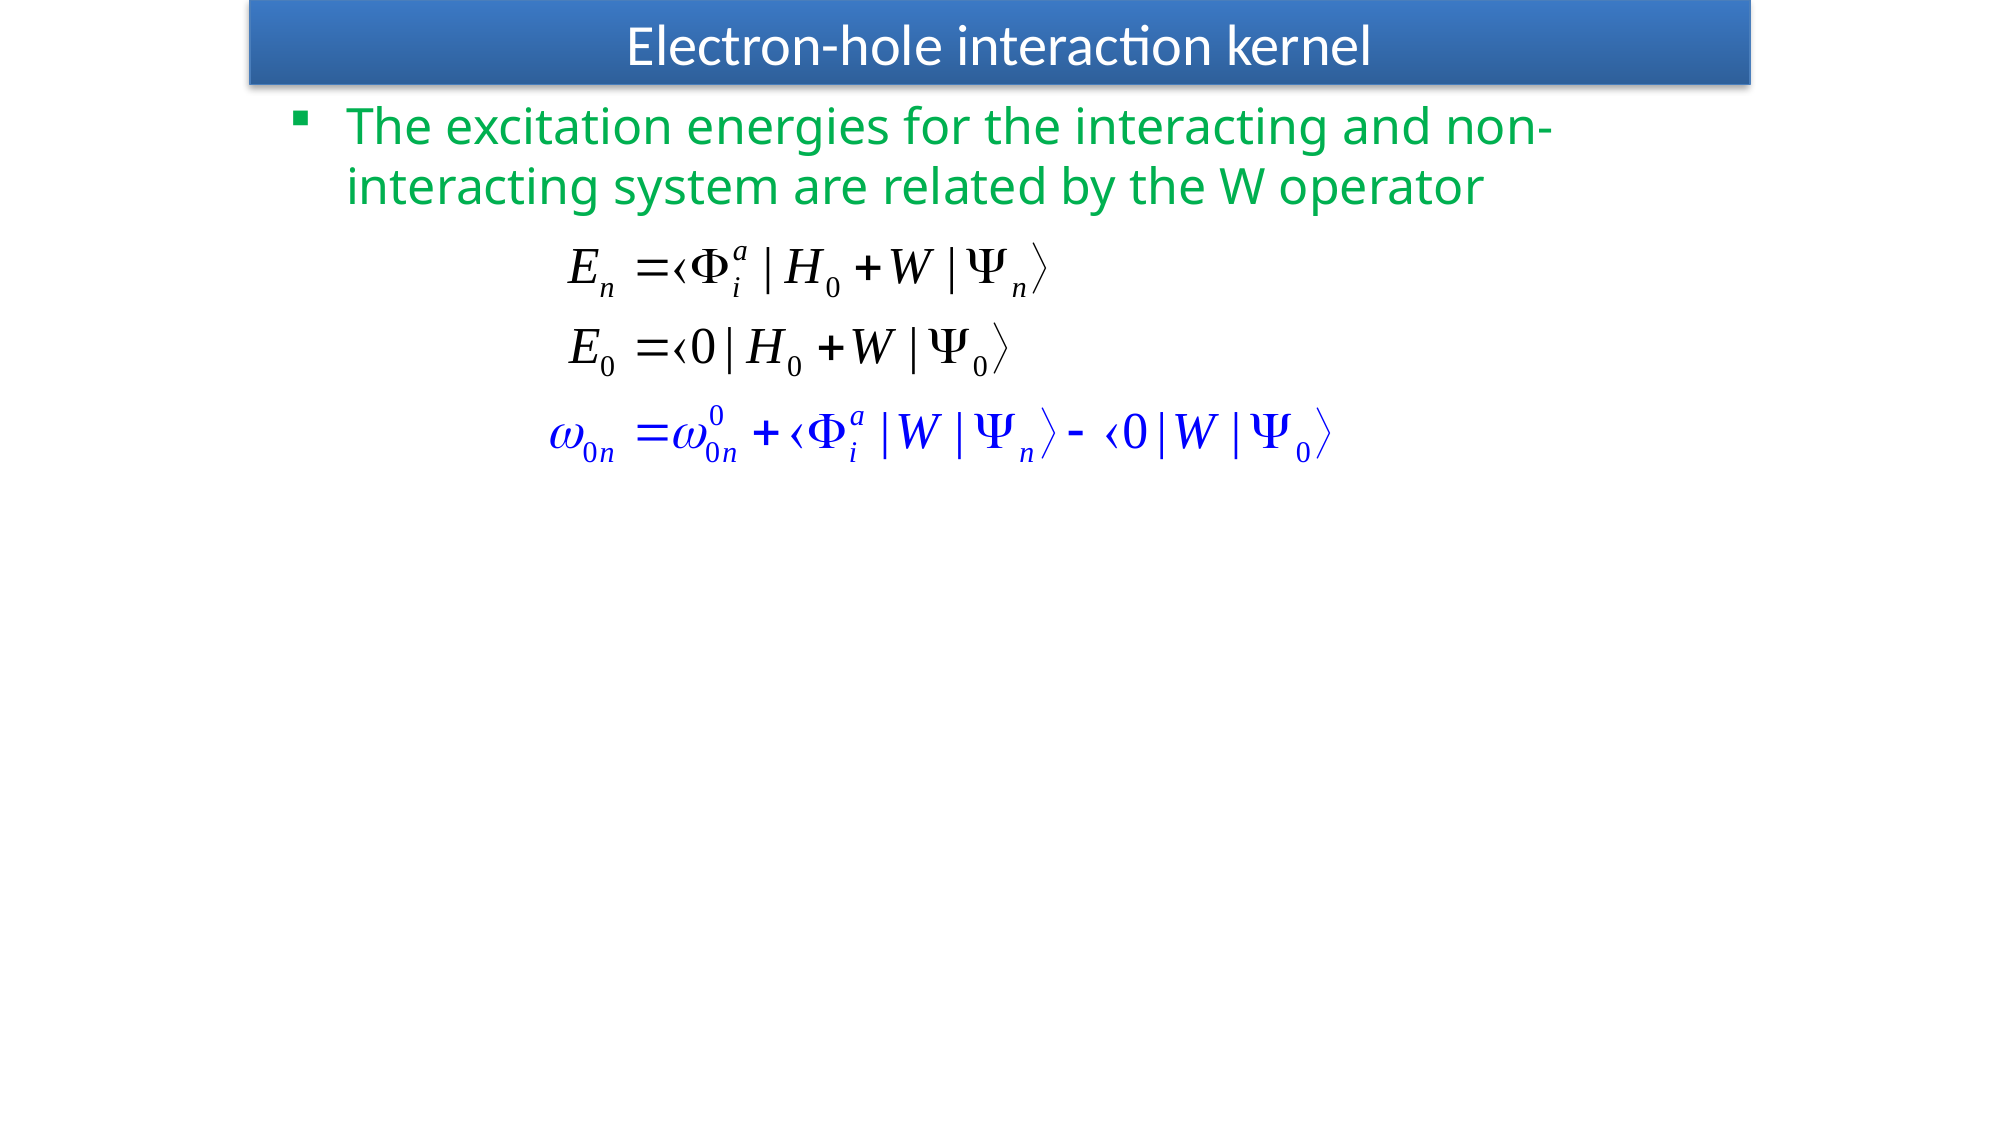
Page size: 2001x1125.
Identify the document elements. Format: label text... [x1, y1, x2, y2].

text_box Electron-hole interaction kernel [249, 0, 1751, 85]
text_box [541, 224, 1346, 476]
text_box The excitation energies for the interacting and non-interacting system are related by the W operator [275, 87, 1675, 223]
